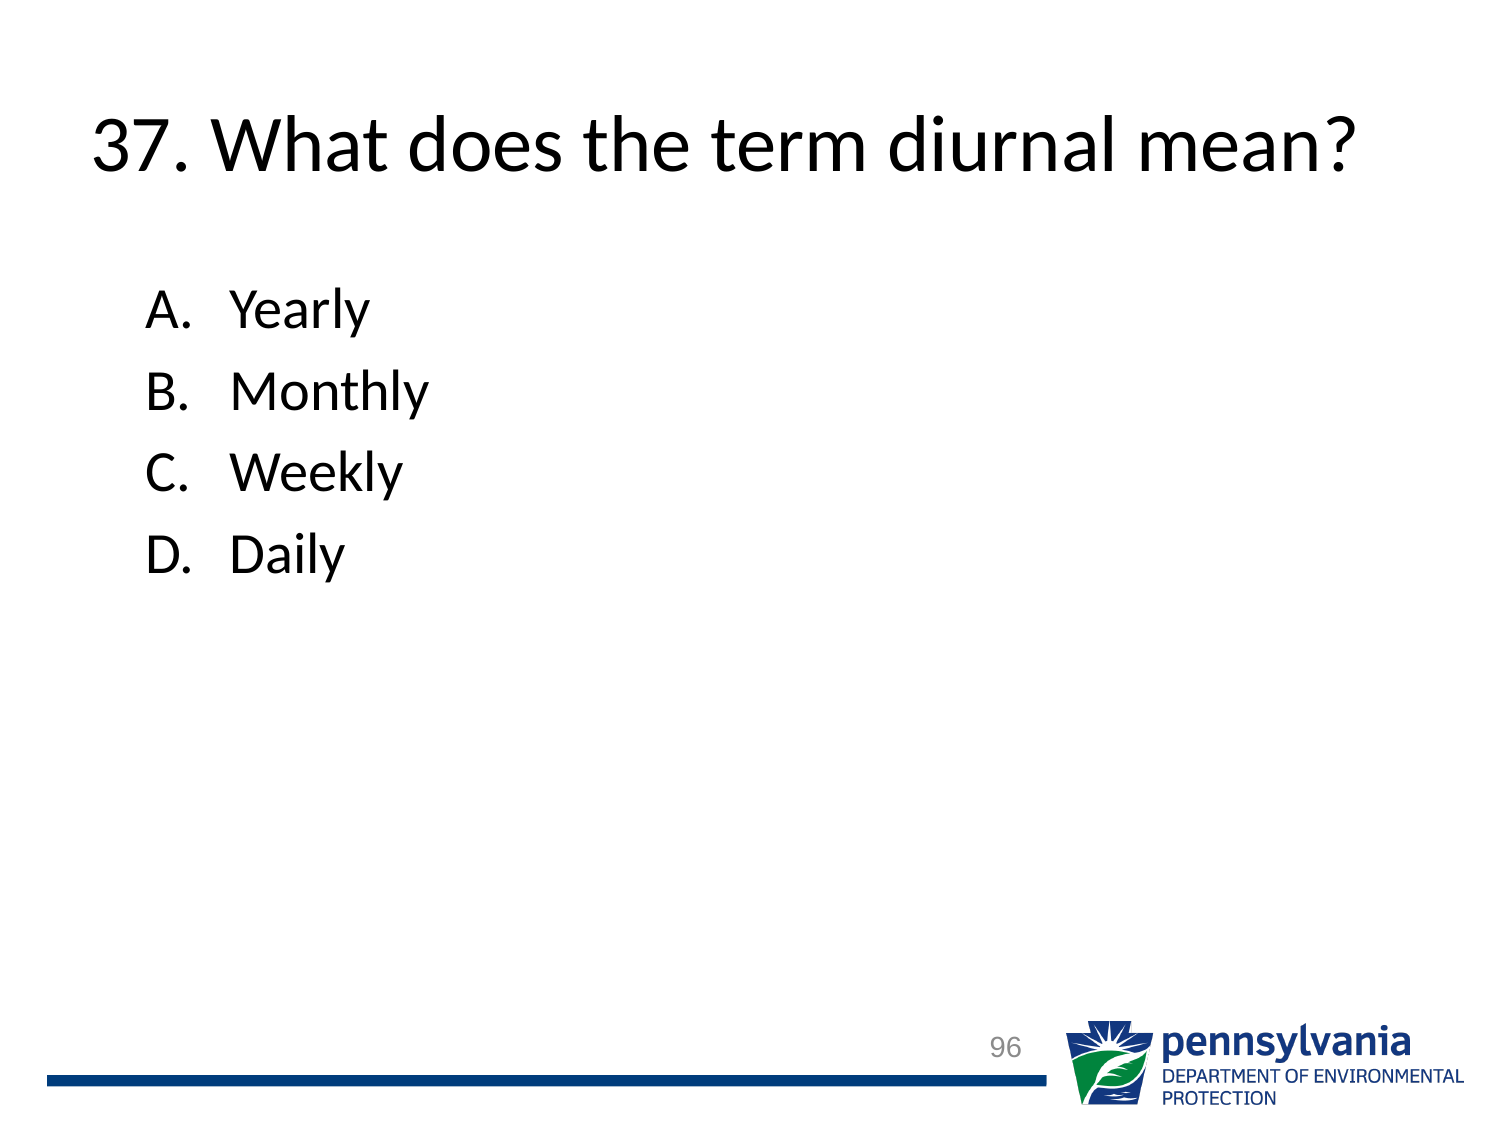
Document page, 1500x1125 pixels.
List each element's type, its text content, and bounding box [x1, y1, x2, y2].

title 37. What does the term diurnal mean? [75, 45, 1425, 233]
list Yearly Monthly Weekly Daily [75, 262, 1425, 1005]
slide_number 96 [686, 1015, 1037, 1076]
picture [1066, 1021, 1464, 1105]
